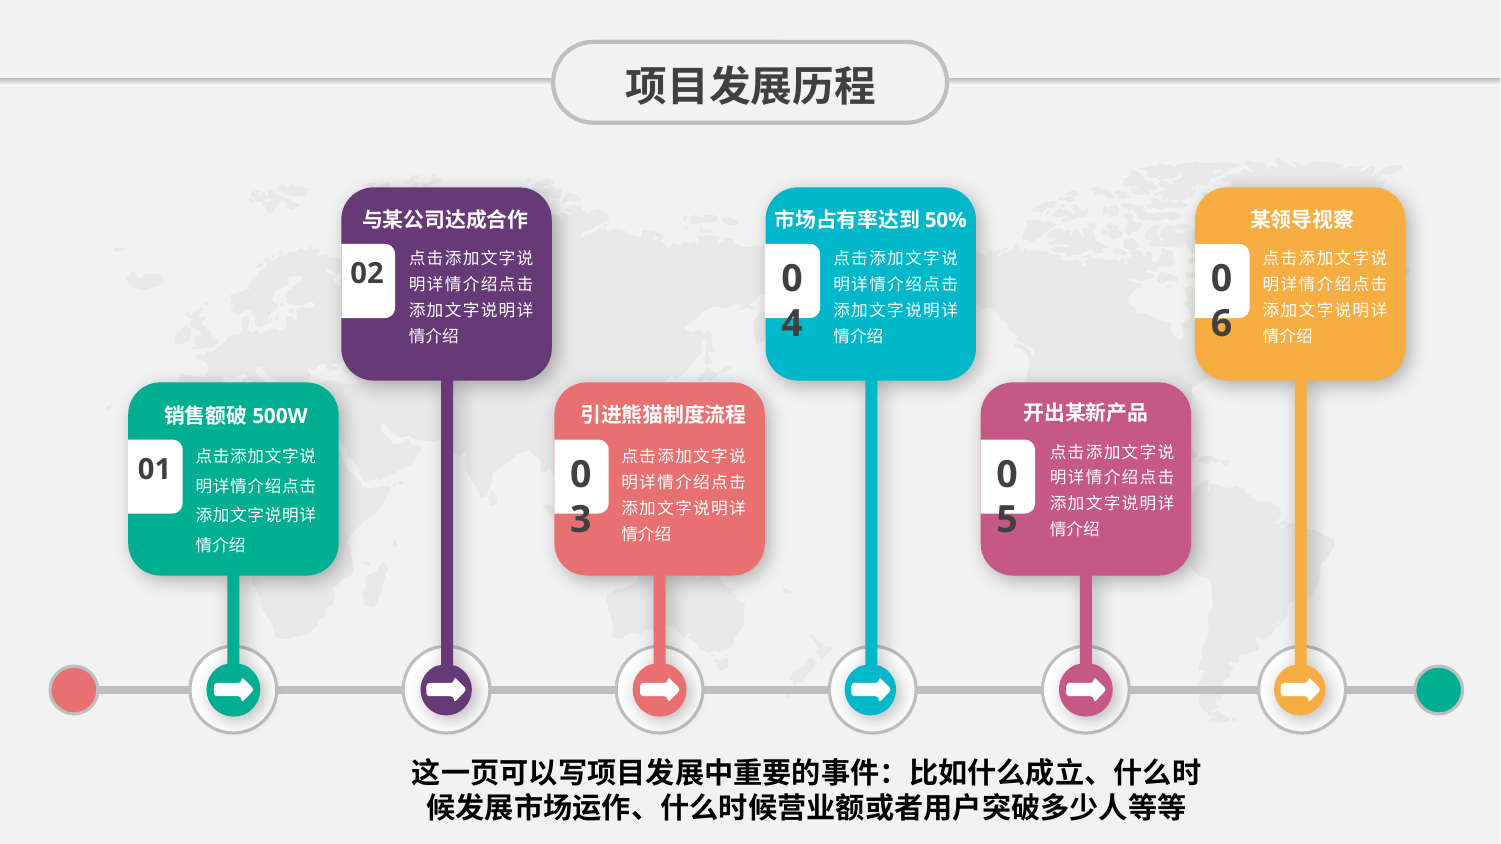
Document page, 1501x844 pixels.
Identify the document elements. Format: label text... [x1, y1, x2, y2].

text_box [629, 724, 689, 736]
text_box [120, 382, 327, 717]
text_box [750, 187, 991, 716]
text_box 项目发展历程 [614, 54, 888, 116]
text_box [47, 663, 101, 717]
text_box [1187, 187, 1406, 716]
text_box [972, 382, 1182, 717]
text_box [546, 382, 745, 717]
text_box [1273, 725, 1332, 736]
text_box [1412, 663, 1465, 717]
text_box [416, 724, 476, 736]
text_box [332, 187, 552, 716]
text_box [203, 724, 263, 736]
text_box [1055, 724, 1114, 736]
text_box 这一页可以写项目发展中重要的事件：比如什么成立、什么时候发展市场运作、什么时候营业额或者用户突破多少人等等 [388, 747, 1226, 832]
text_box [843, 725, 902, 736]
